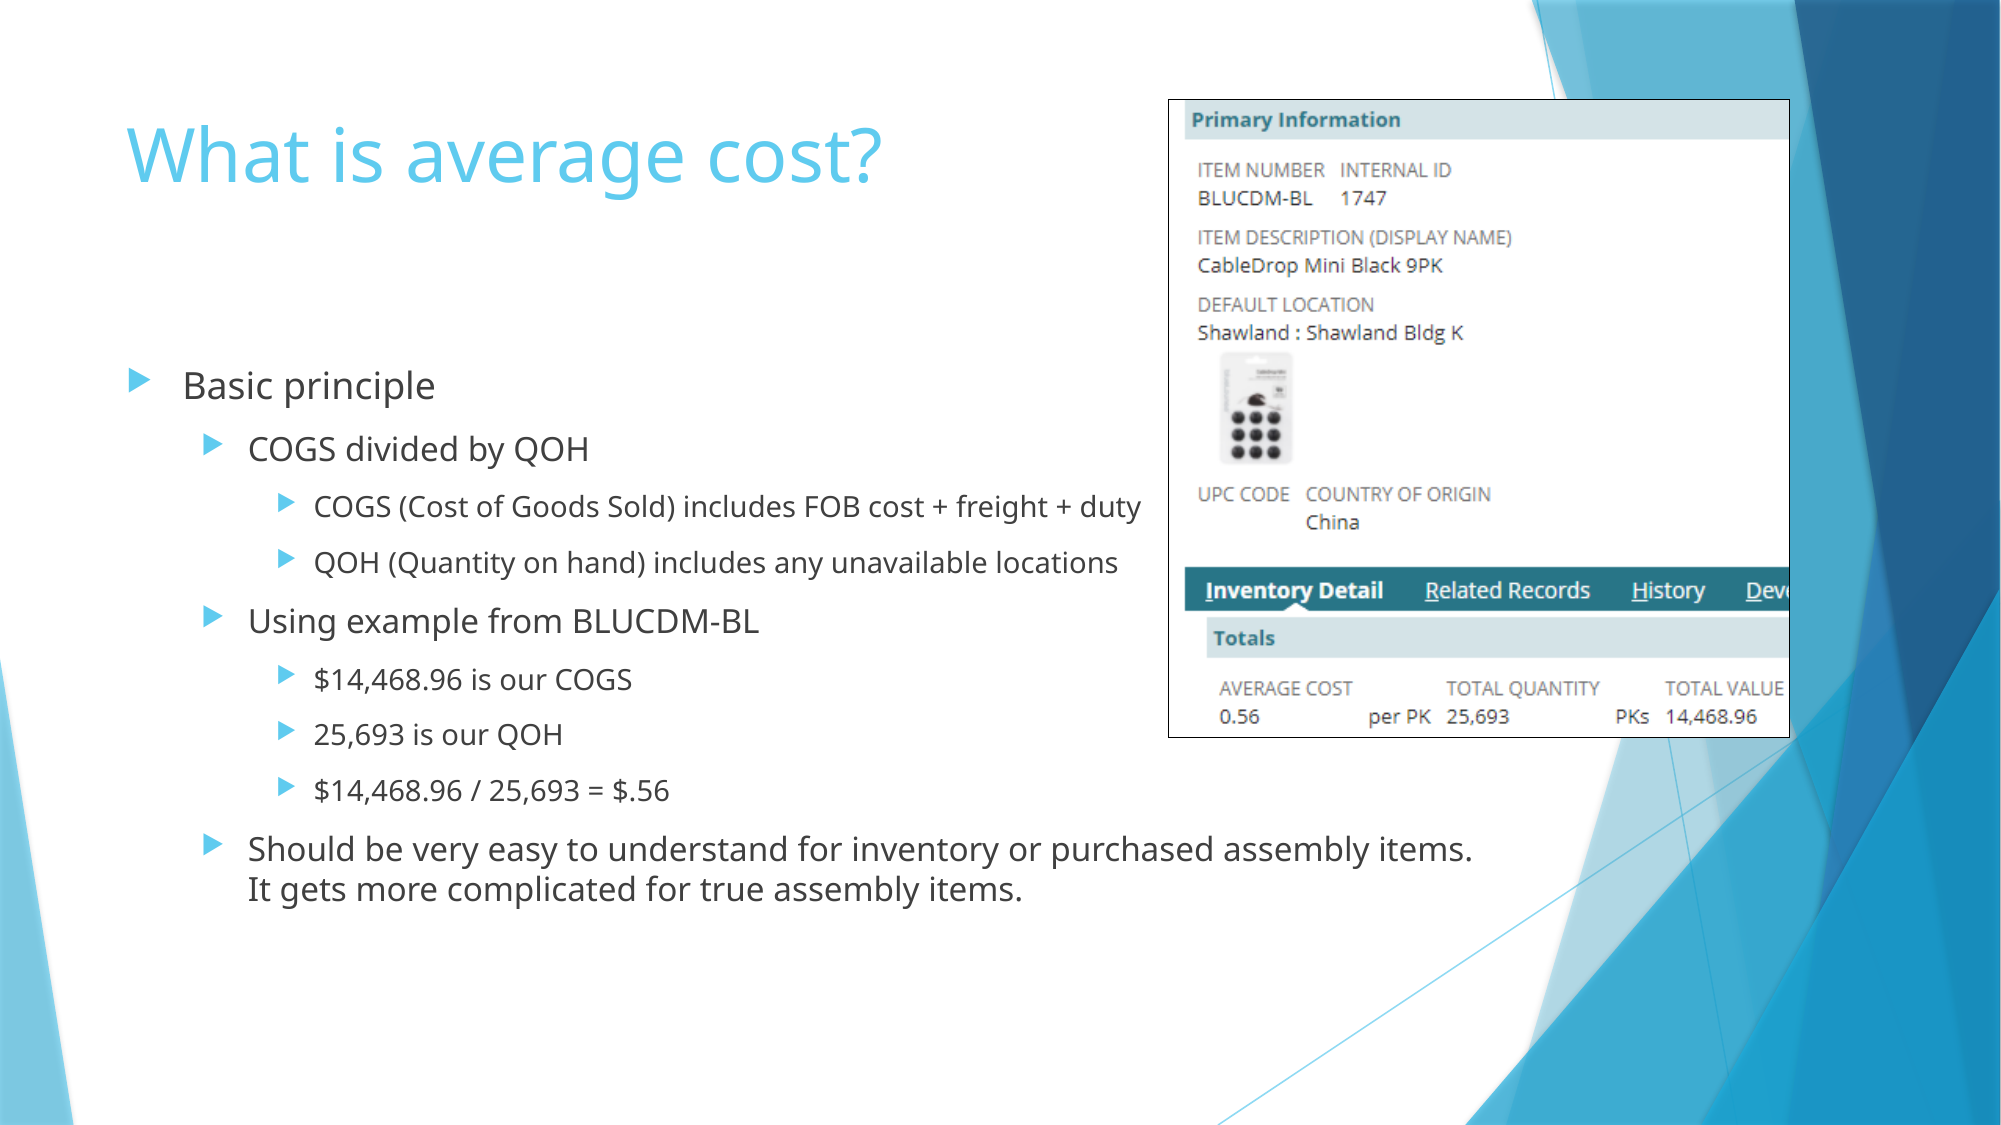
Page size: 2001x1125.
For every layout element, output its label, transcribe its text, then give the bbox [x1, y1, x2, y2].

picture [1168, 99, 1790, 738]
list Basic principle COGS divided by QOH COGS (Cost of Goods Sold) includes FOB cost + freight + duty QOH (Quantity on hand) includes any unavailable locations Using example from BLUCDM-BL $14,468.96 is our COGS 25,693 is our QOH $14,468.96 / 25,693 = $.56 Should be very easy to understand for inventory or purchased assembly items. It gets more complicated for true assembly items. [111, 354, 1522, 992]
title What is average cost? [111, 99, 1167, 317]
